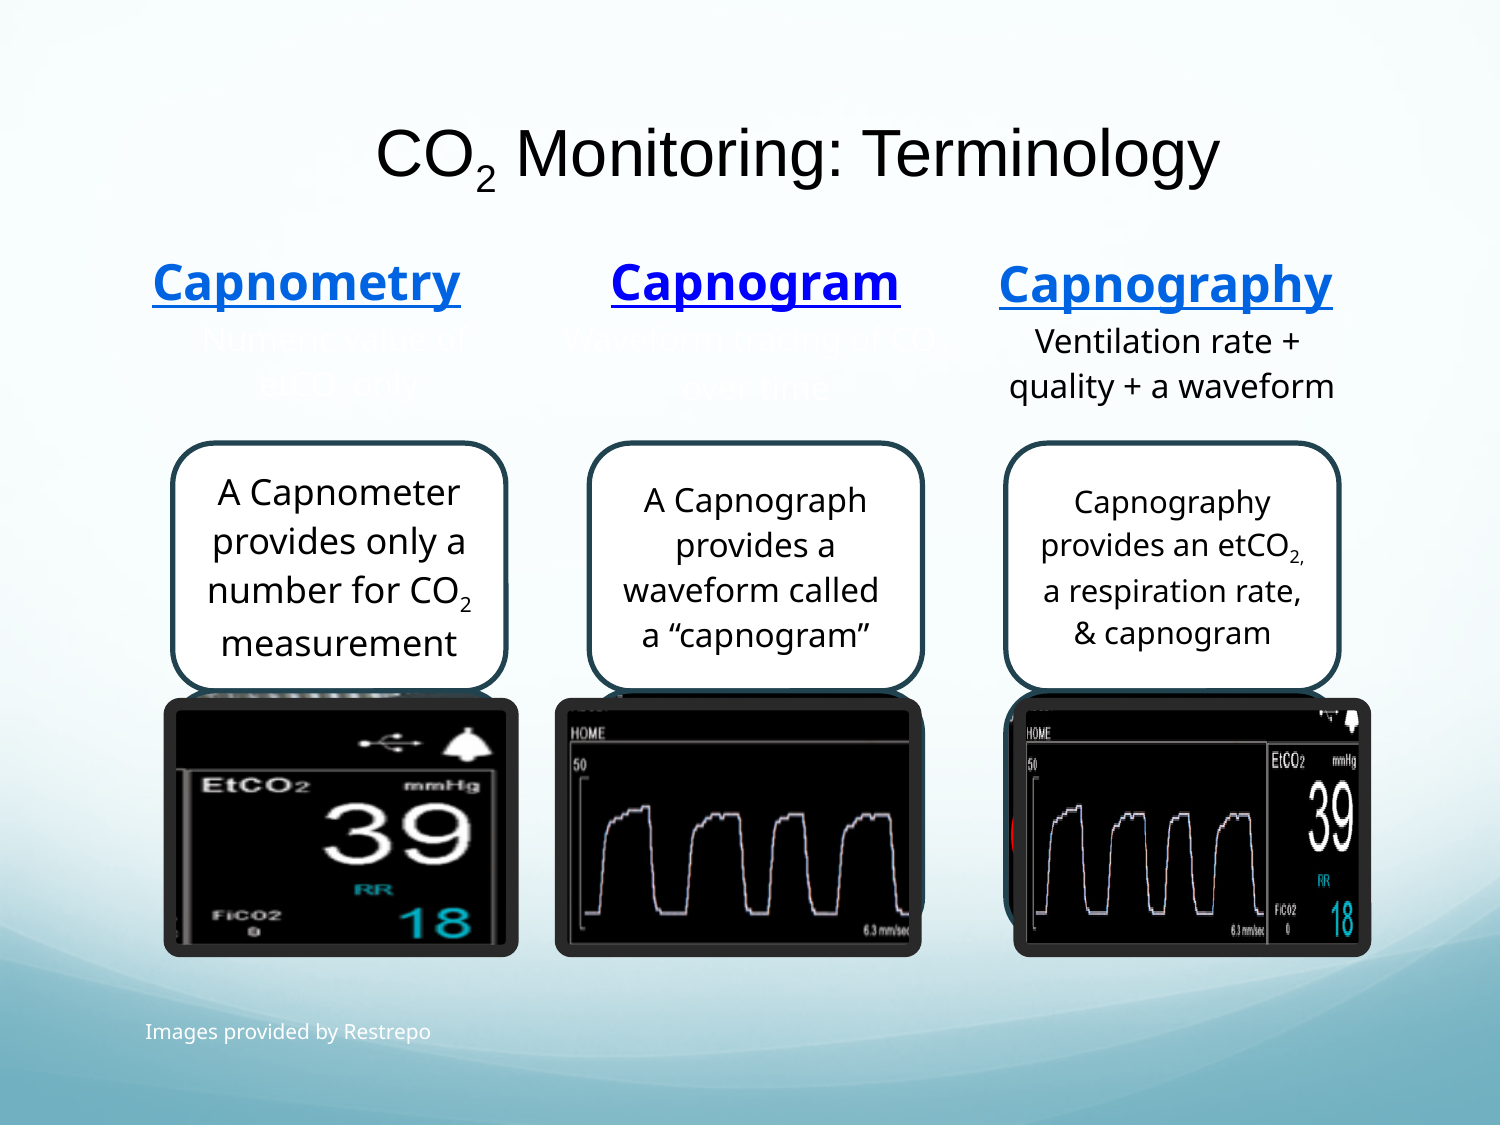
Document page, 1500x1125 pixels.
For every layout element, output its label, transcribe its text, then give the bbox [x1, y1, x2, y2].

picture [1019, 703, 1366, 952]
picture [169, 703, 513, 952]
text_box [130, 213, 1382, 978]
picture [560, 703, 916, 952]
title CO2 Monitoring: Terminology [135, 20, 1461, 208]
text_box Images provided by Restrepo [130, 1011, 446, 1052]
